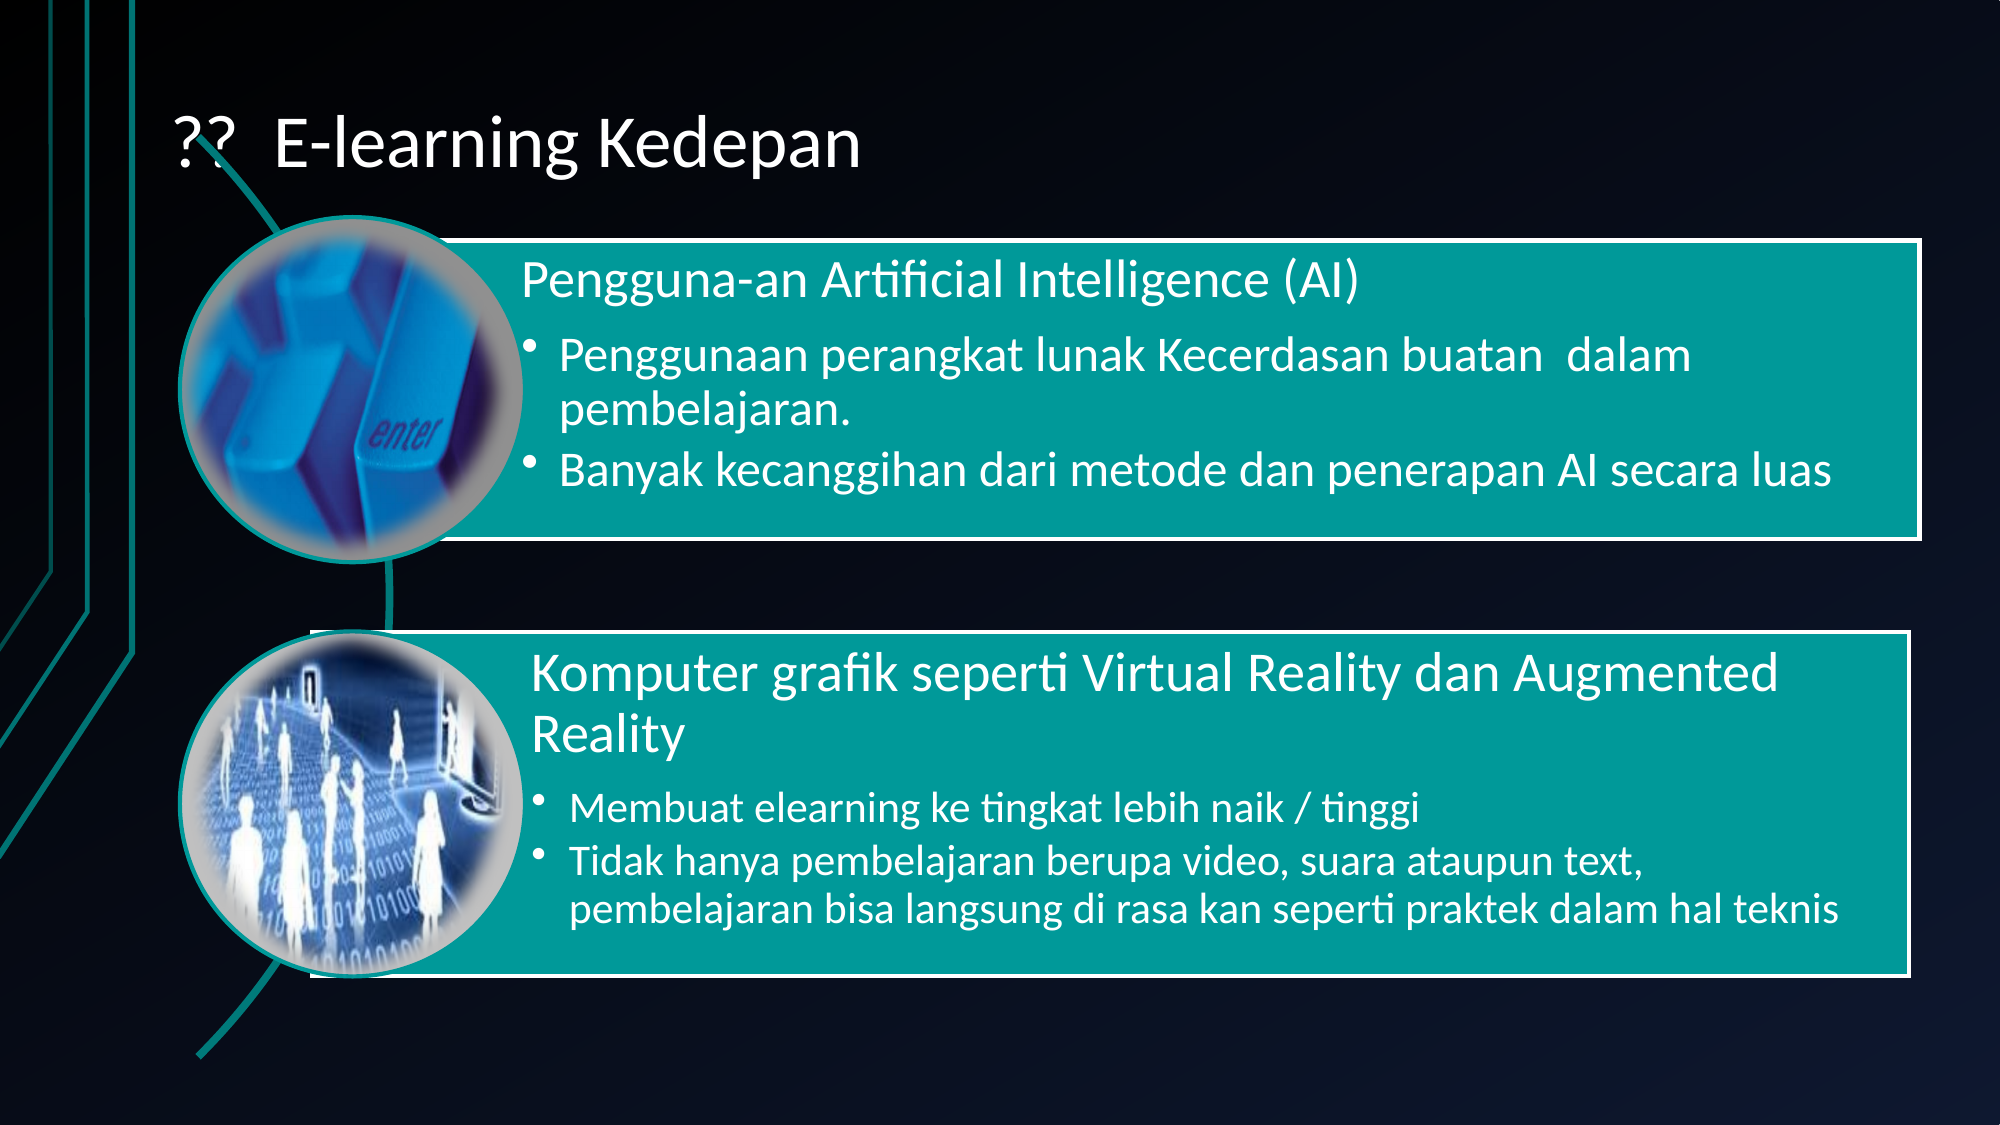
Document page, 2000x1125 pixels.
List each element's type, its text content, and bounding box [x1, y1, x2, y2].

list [199, 113, 1900, 1081]
picture [187, 621, 514, 984]
picture [172, 221, 514, 563]
title ?? E-learning Kedepan [149, 19, 1850, 194]
